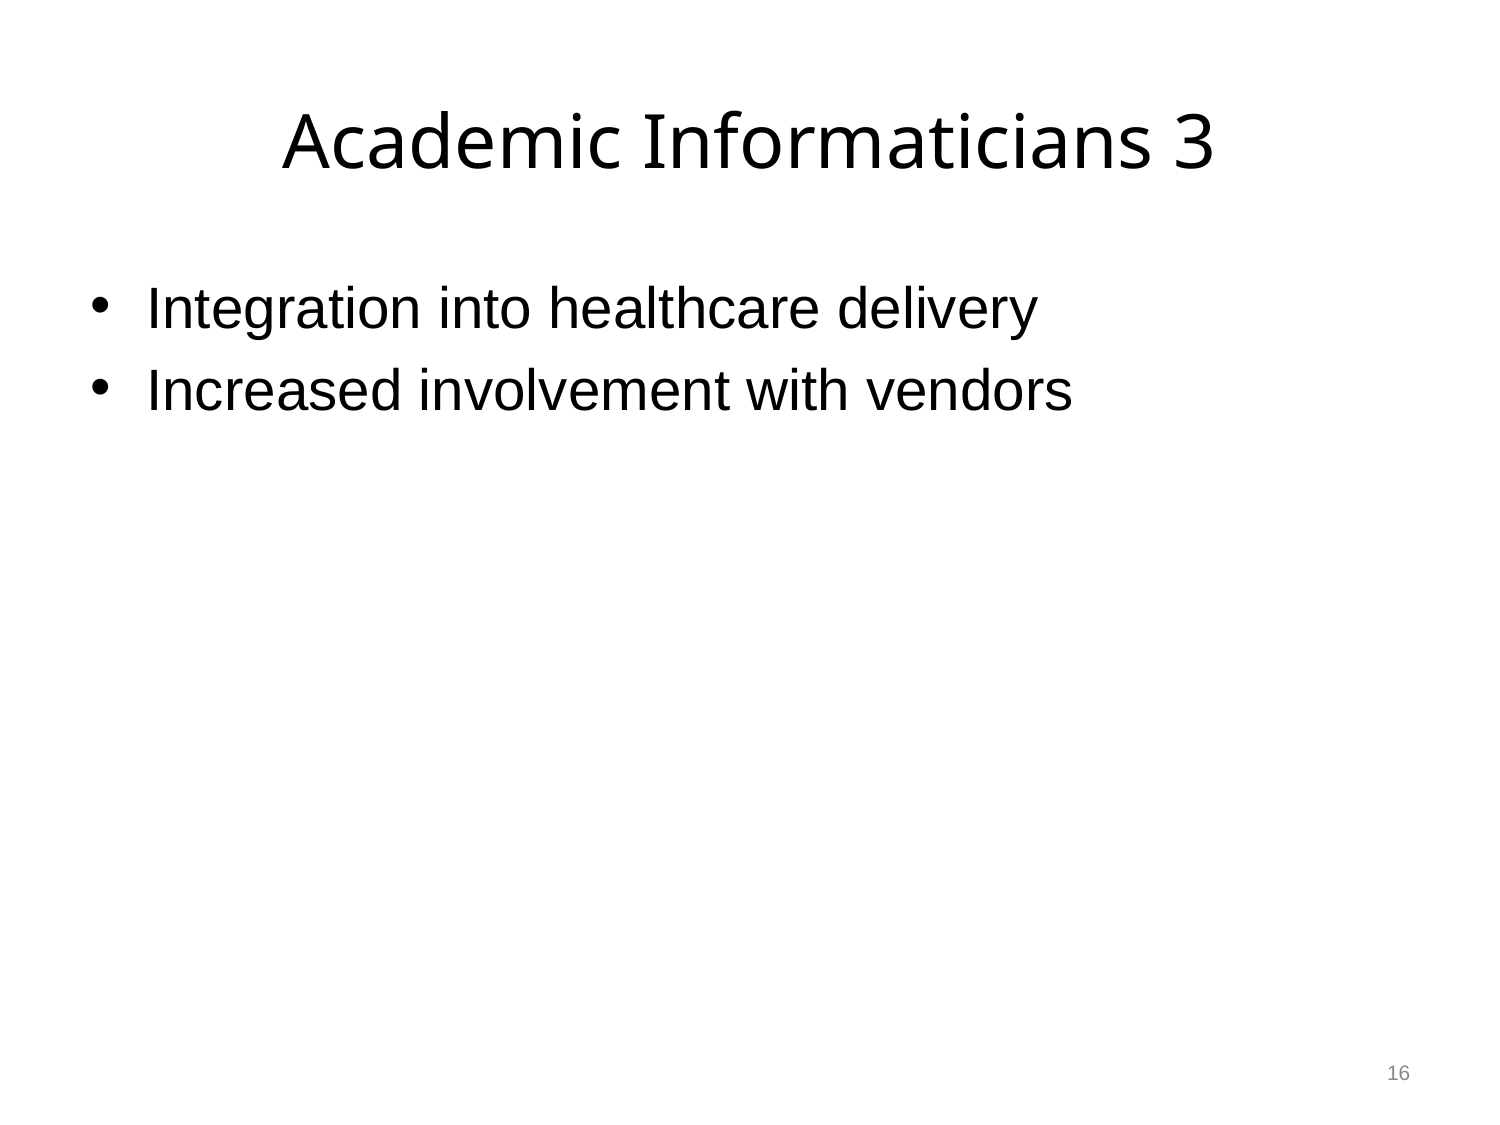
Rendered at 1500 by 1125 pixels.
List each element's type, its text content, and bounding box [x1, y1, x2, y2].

slide_number 16 [1341, 1027, 1425, 1118]
list Integration into healthcare delivery Increased involvement with vendors [75, 262, 1425, 1013]
title Academic Informaticians 3 [75, 45, 1425, 233]
